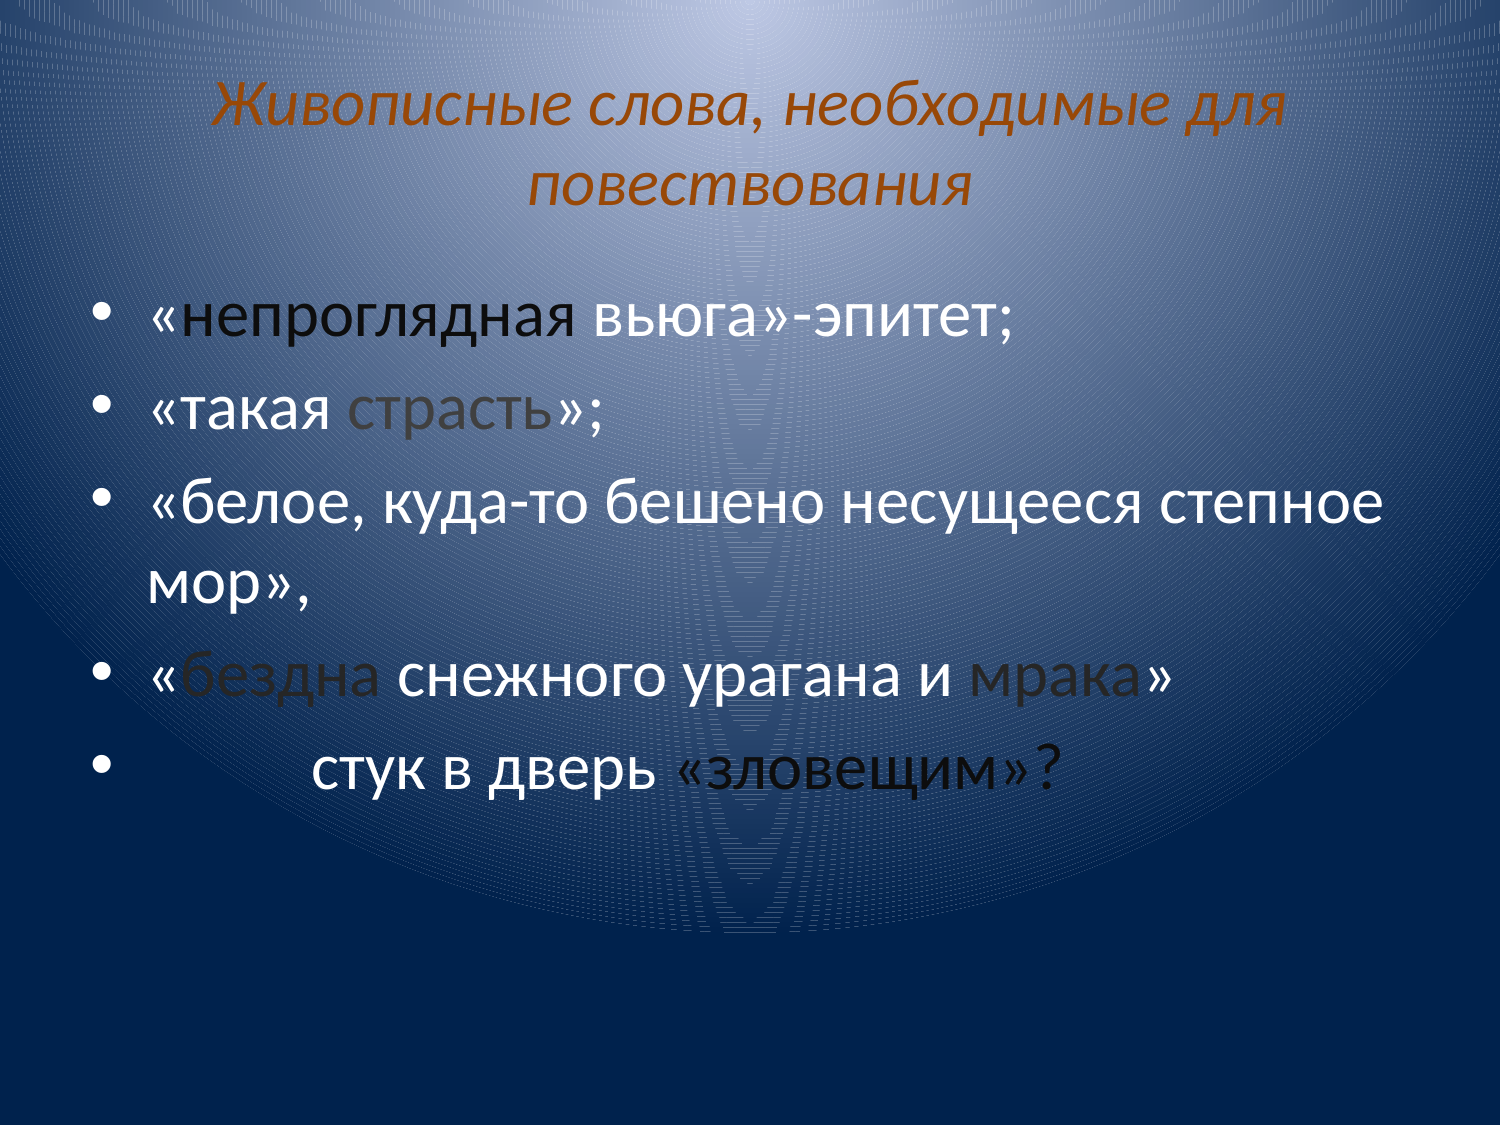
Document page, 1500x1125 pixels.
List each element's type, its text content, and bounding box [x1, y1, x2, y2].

title Живописные слова, необходимые для повествования [75, 45, 1425, 233]
list «непроглядная вьюга»-эпитет; «такая страсть»; «белое, куда-то бешено несущееся степное мор», «бездна снежного урагана и мрака» стук в дверь «зловещим»? [75, 262, 1425, 1005]
